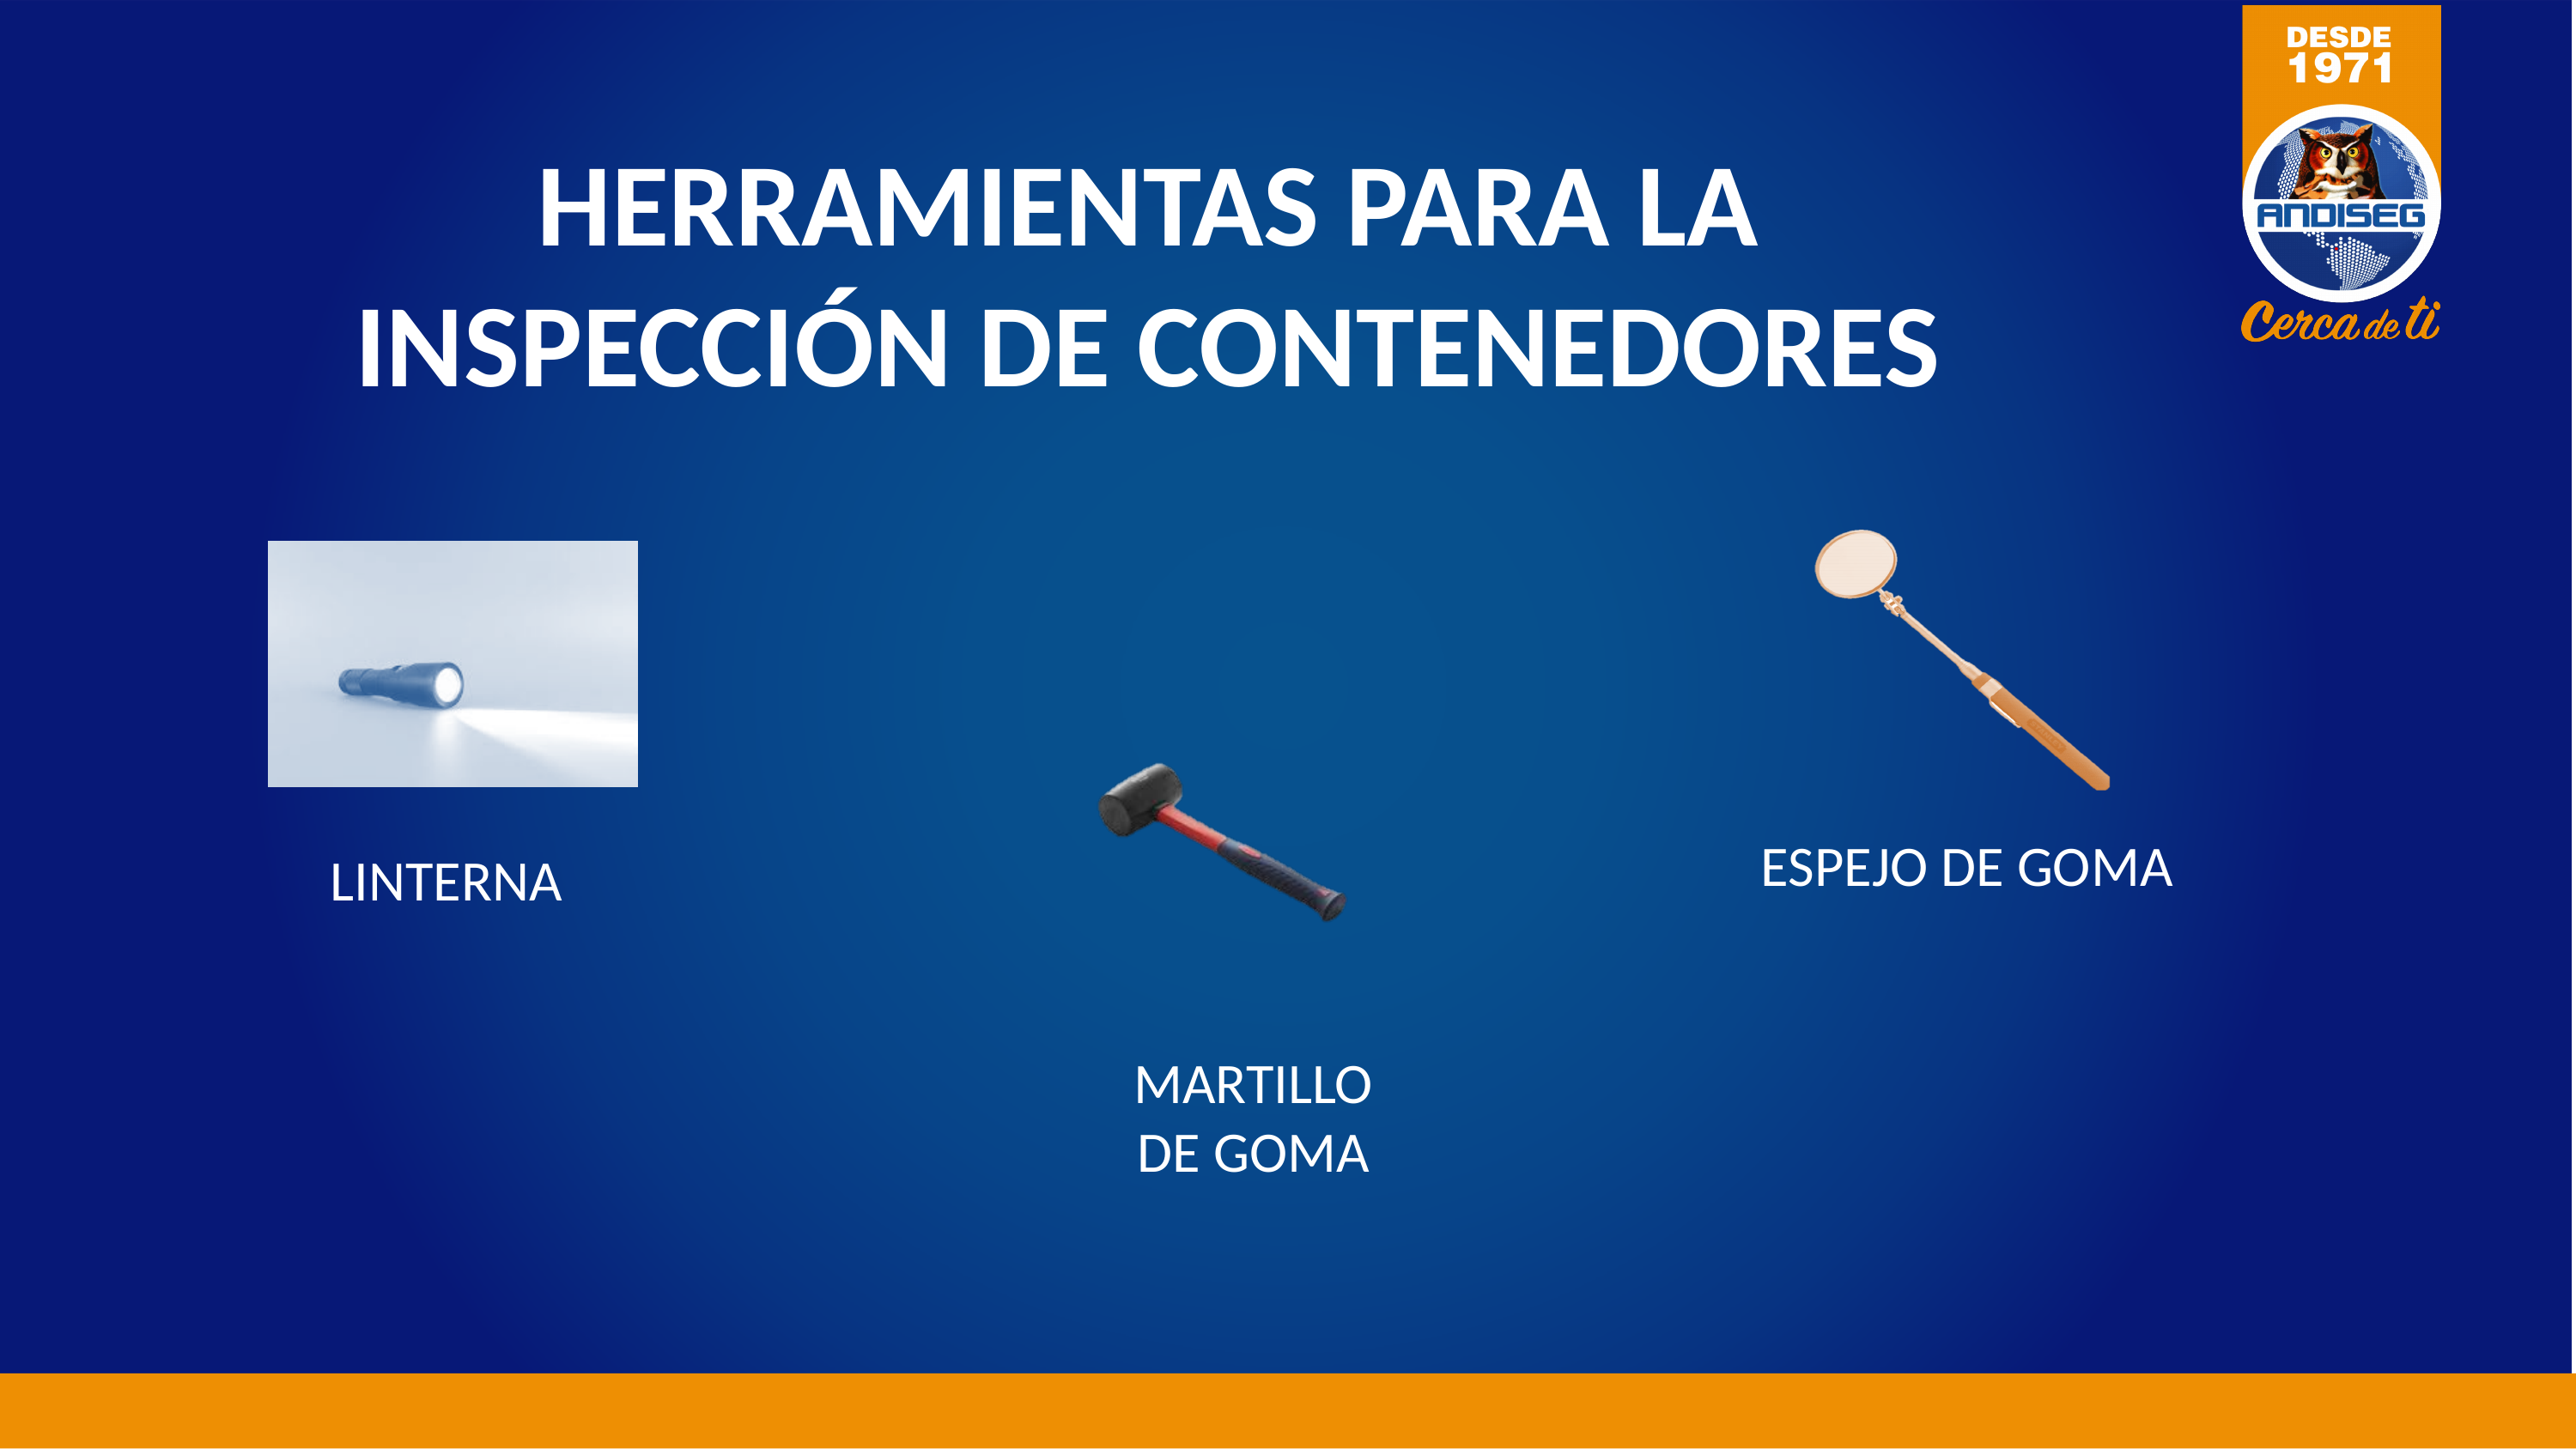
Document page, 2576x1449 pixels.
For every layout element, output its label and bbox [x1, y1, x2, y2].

picture [0, 0, 2572, 1374]
text_box [0, 1373, 2576, 1449]
